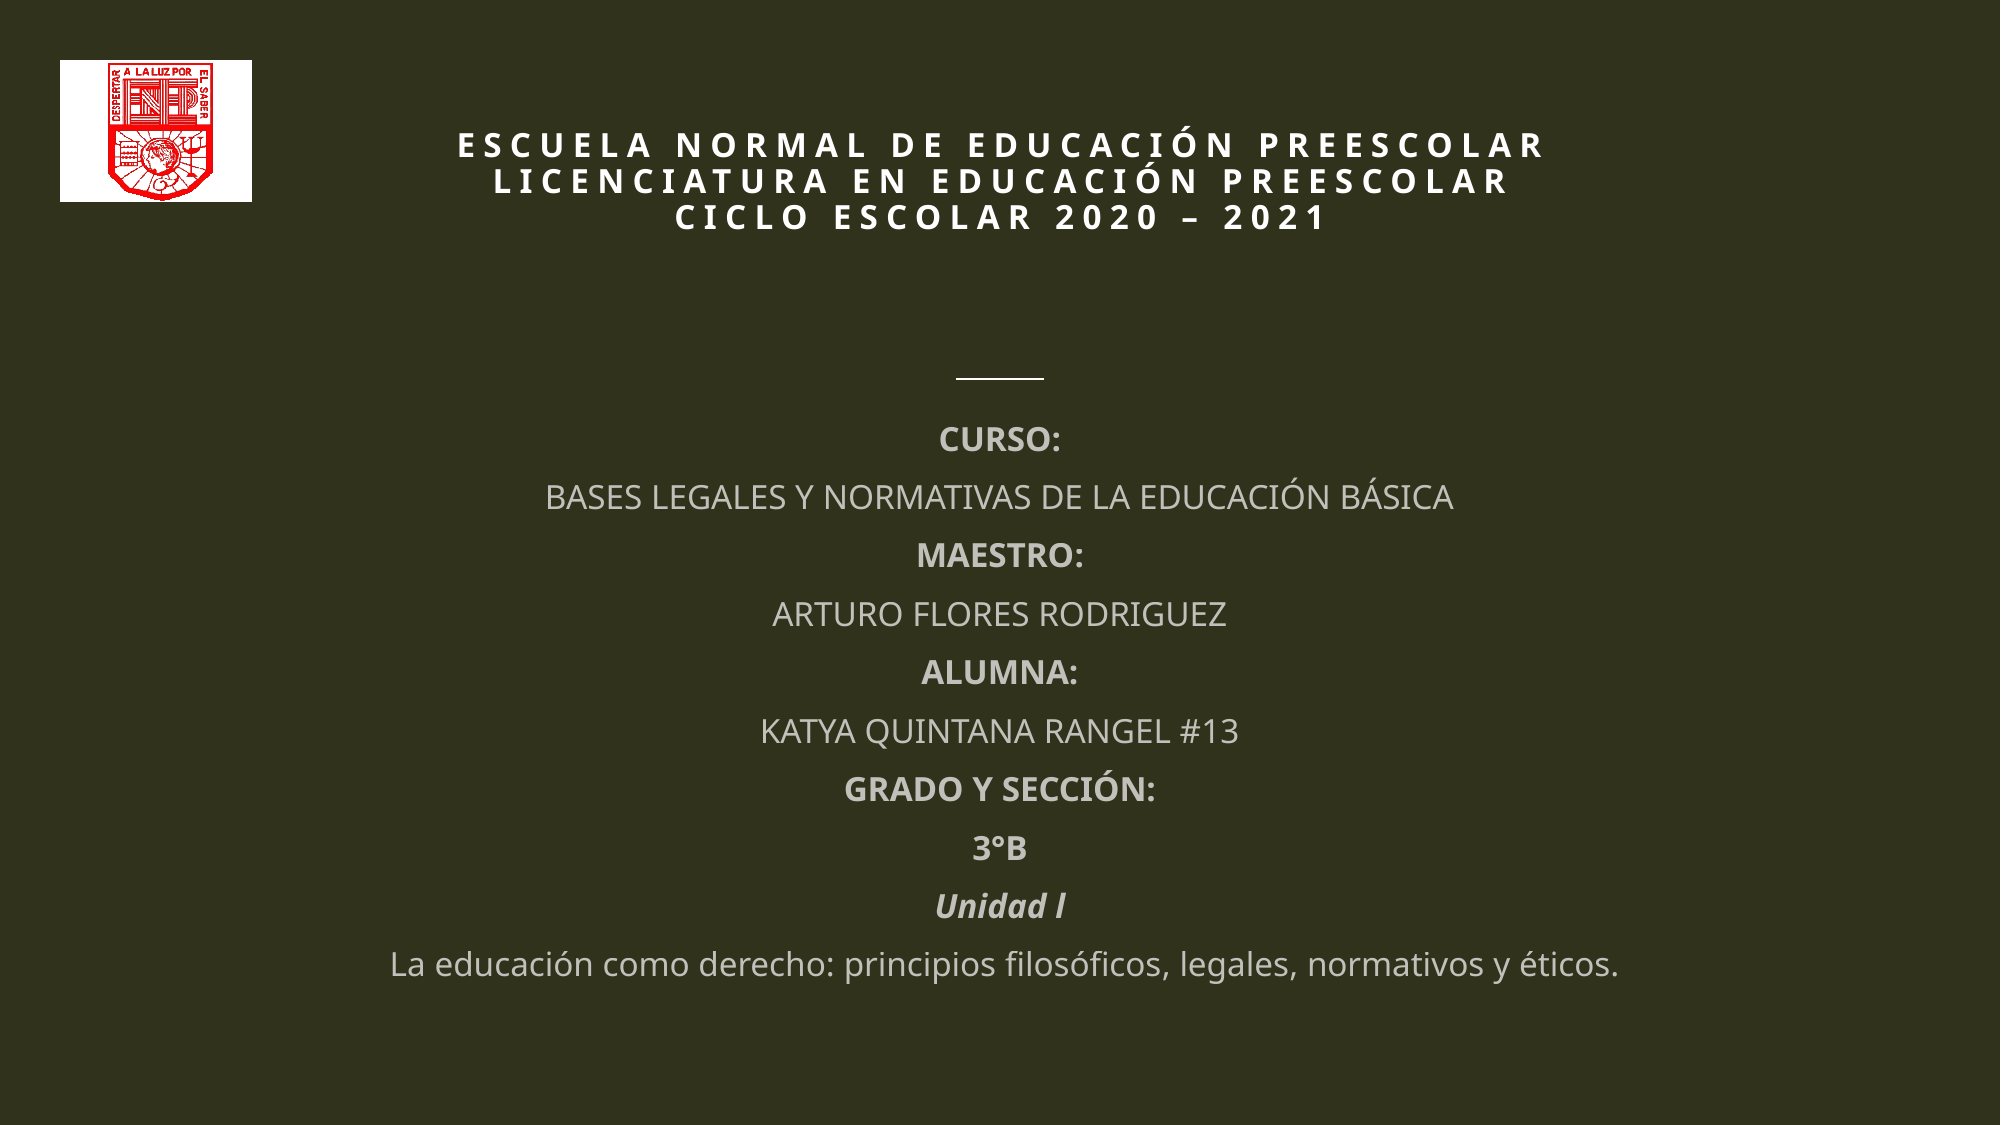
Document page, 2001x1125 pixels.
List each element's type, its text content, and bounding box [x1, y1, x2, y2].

text_box CURSO: BASES LEGALES Y NORMATIVAS DE LA EDUCACIÓN BÁSICA MAESTRO: ARTURO FLORES RODRIGUEZ ALUMNA: KATYA QUINTANA RANGEL #13 GRADO Y SECCIÓN: 3°B Unidad l La educación como derecho: principios filosóficos, legales, normativos y éticos. [309, 411, 1691, 1011]
picture [60, 60, 252, 202]
title ESCUELA NORMAL DE EDUCACIÓN PREESCOLAR LICENCIATURA EN EDUCACIÓN PREESCOLAR CICLO ESCOLAR 2020 – 2021 [438, 131, 1562, 273]
